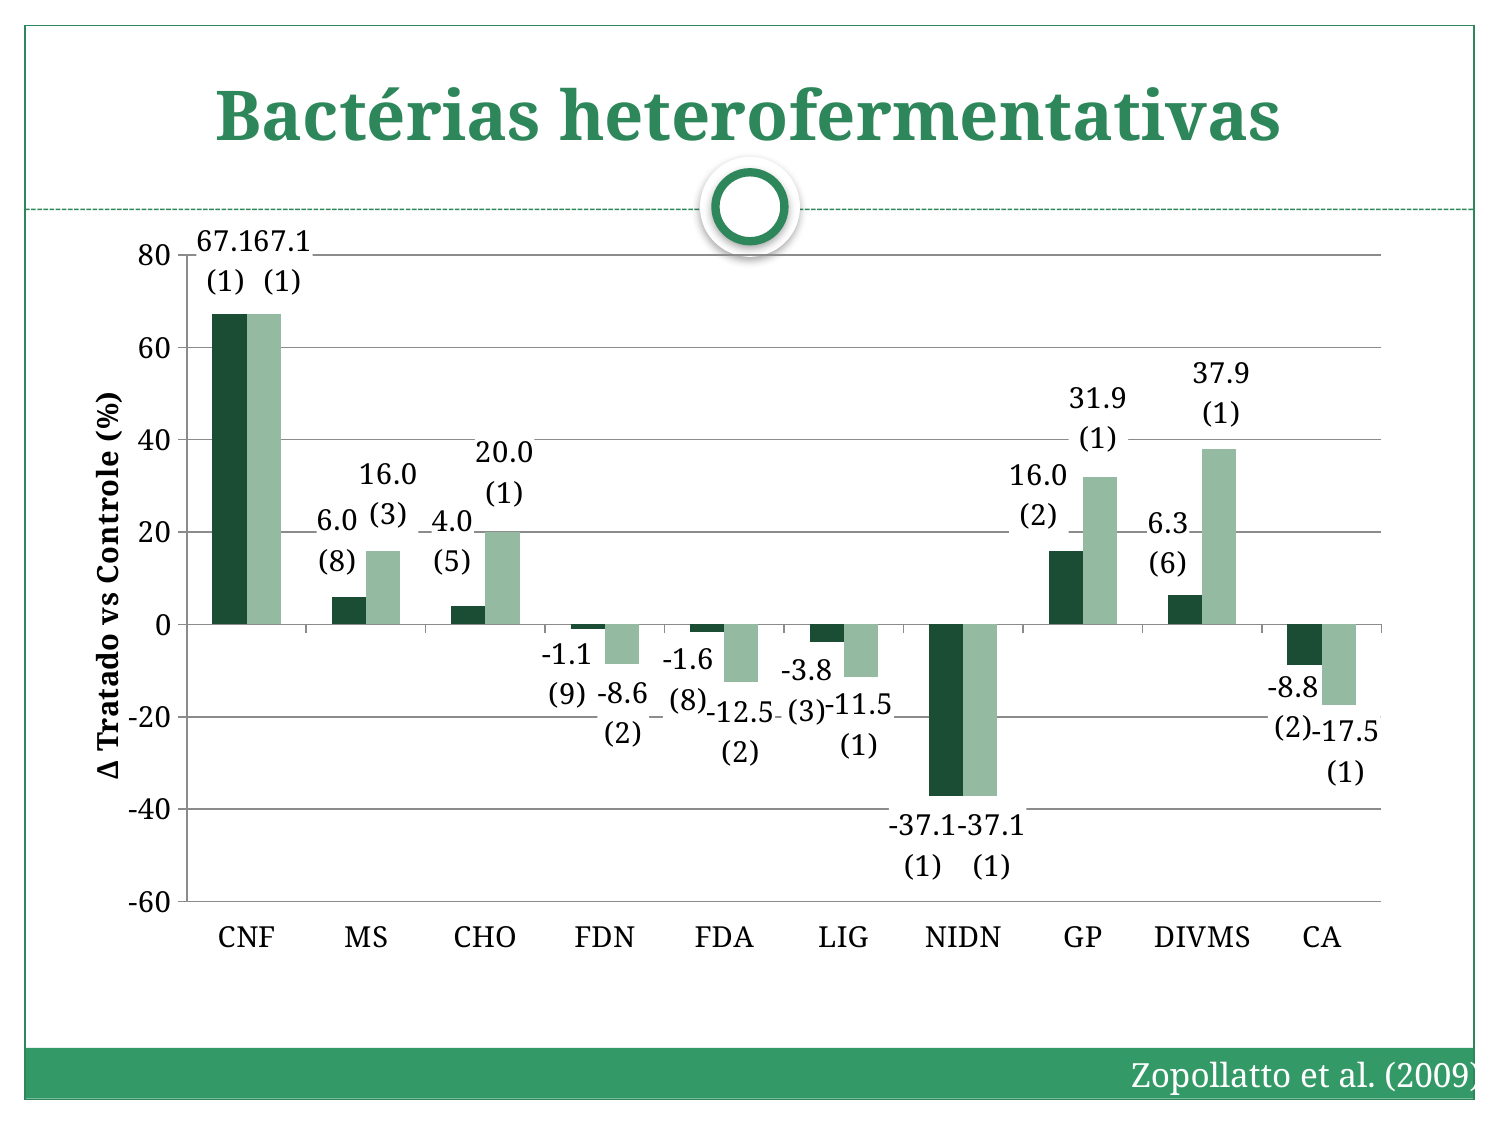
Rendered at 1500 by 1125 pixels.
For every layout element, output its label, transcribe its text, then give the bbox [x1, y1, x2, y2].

chart [76, 219, 1397, 1036]
title Bactérias heterofermentativas [49, 37, 1450, 162]
text_box Zopollatto et al. (2009) [1116, 1046, 1500, 1102]
